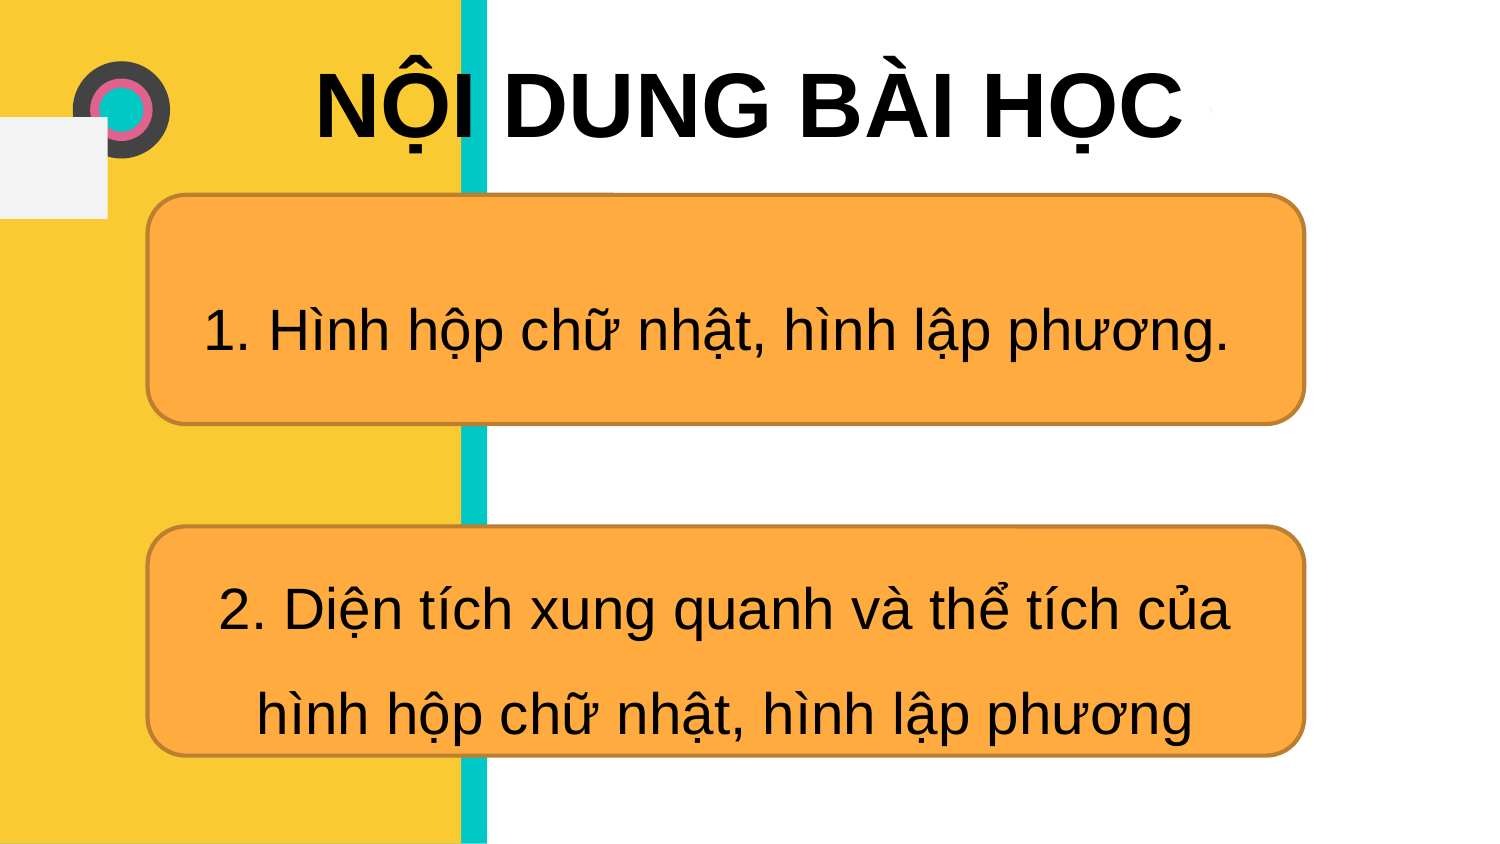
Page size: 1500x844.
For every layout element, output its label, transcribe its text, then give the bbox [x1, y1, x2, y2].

text_box 2. Diện tích xung quanh và thể tích của hình hộp chữ nhật, hình lập phương [145, 524, 1307, 758]
text_box [0, 117, 108, 219]
text_box 1. Hình hộp chữ nhật, hình lập phương. [145, 192, 1307, 427]
text_box NỘI DUNG BÀI HỌC [184, 5, 1316, 156]
